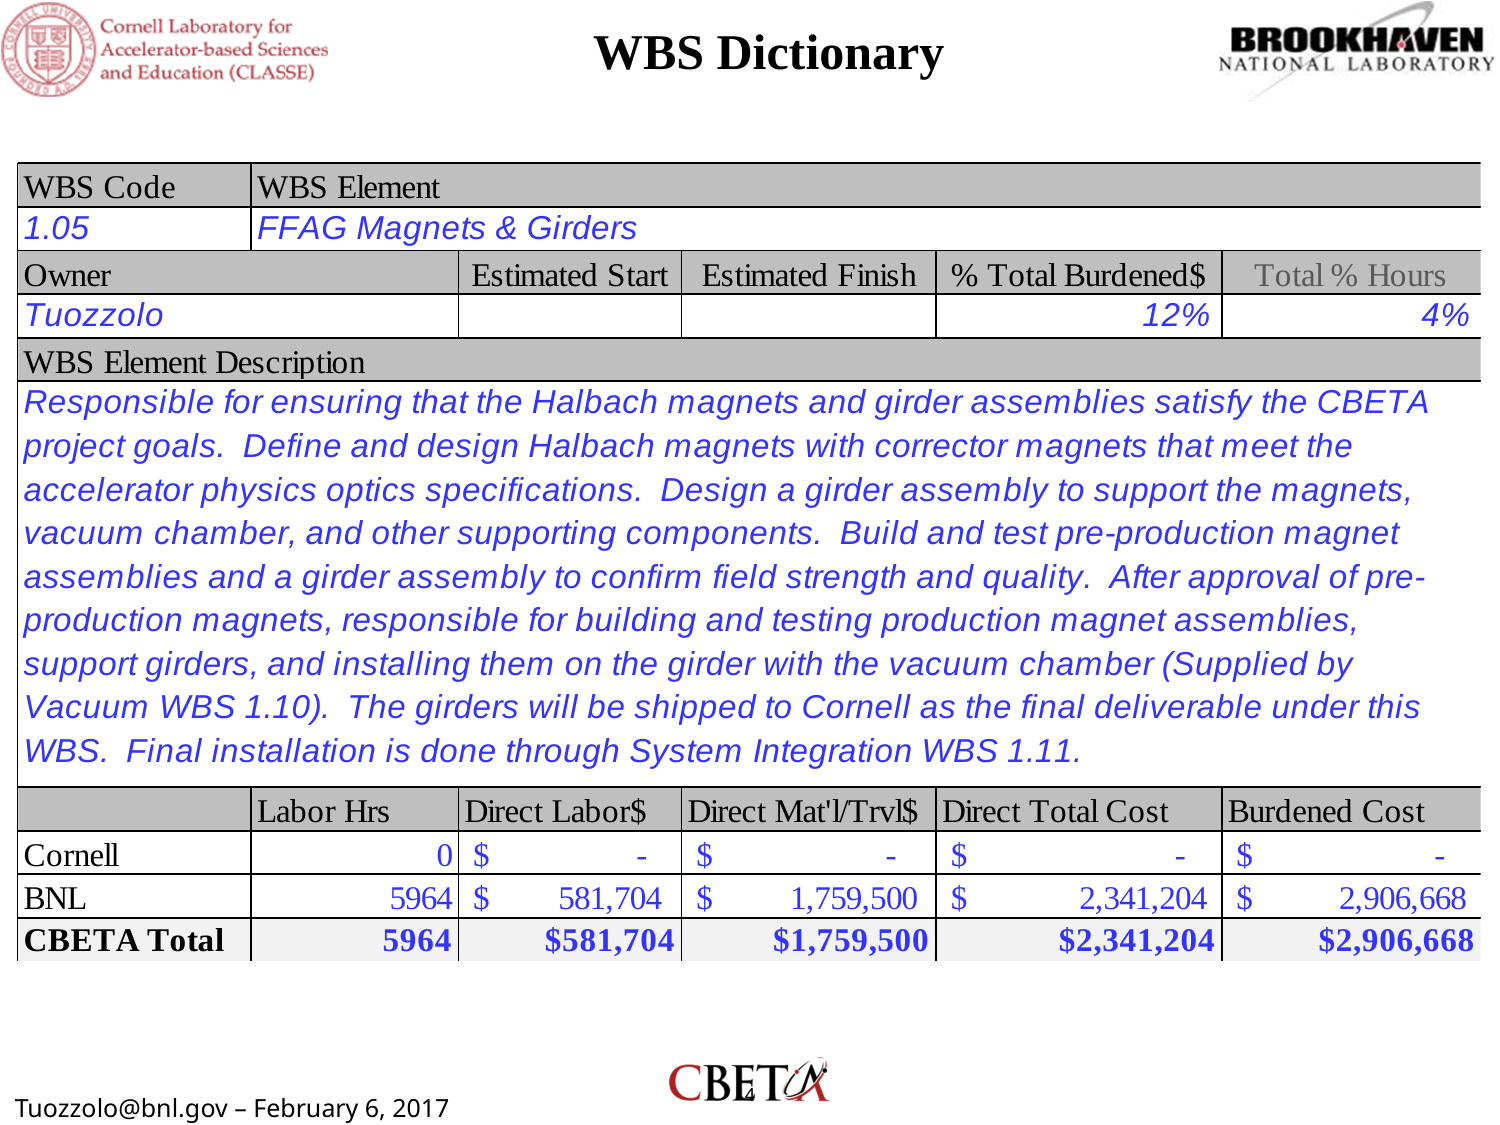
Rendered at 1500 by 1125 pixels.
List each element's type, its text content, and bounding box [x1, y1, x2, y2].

title WBS Dictionary [162, 11, 1376, 89]
picture [1219, 1, 1495, 102]
picture [1, 2, 328, 97]
slide_number 4 [675, 1074, 825, 1125]
picture [16, 162, 1483, 963]
picture [668, 1057, 831, 1103]
